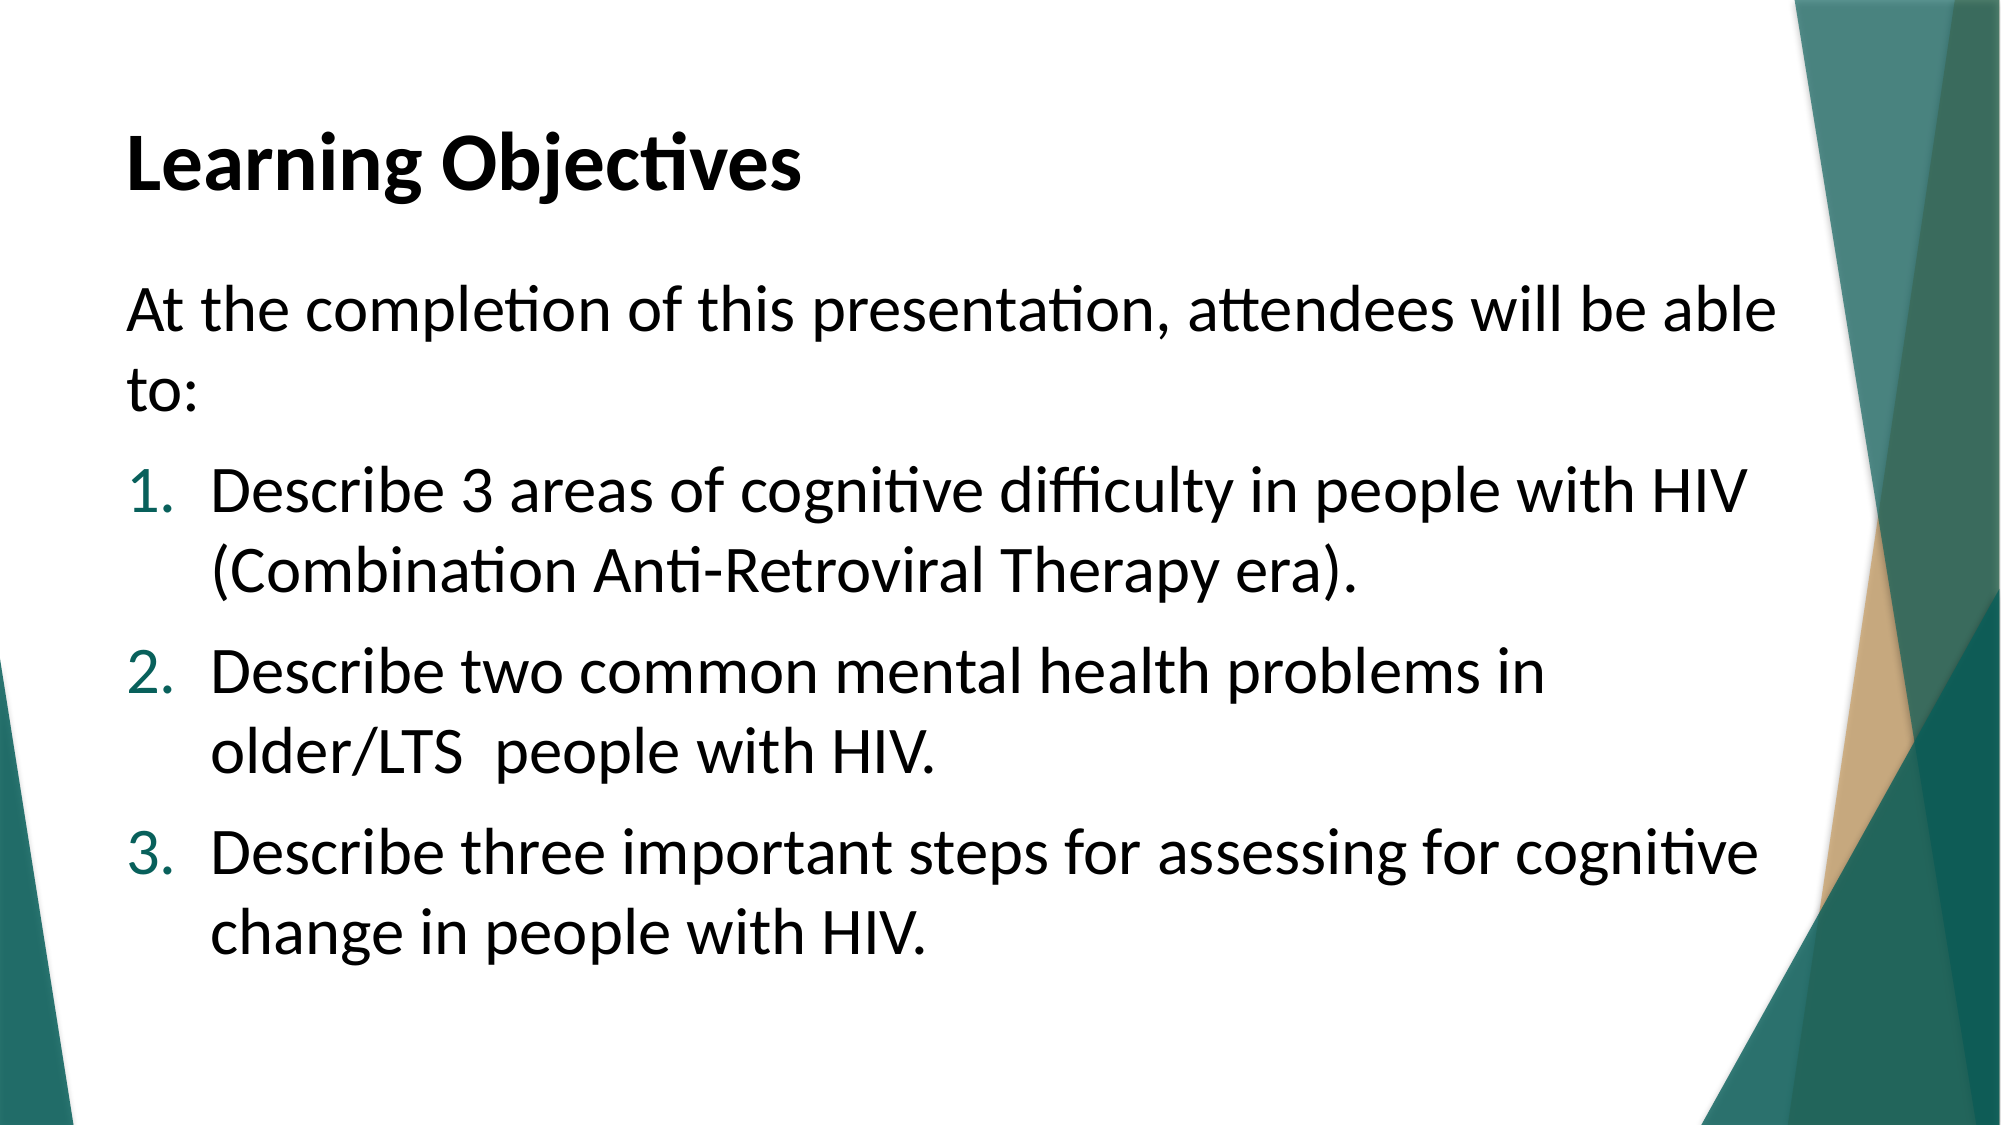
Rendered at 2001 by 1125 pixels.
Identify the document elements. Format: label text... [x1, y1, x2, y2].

text_box At the completion of this presentation, attendees will be able to: Describe 3 areas of cognitive difficulty in people with HIV (Combination Anti-Retroviral Therapy era). Describe two common mental health problems in older/LTS people with HIV. Describe three important steps for assessing for cognitive change in people with HIV. [111, 256, 1795, 1070]
title Learning Objectives [111, 99, 1700, 256]
